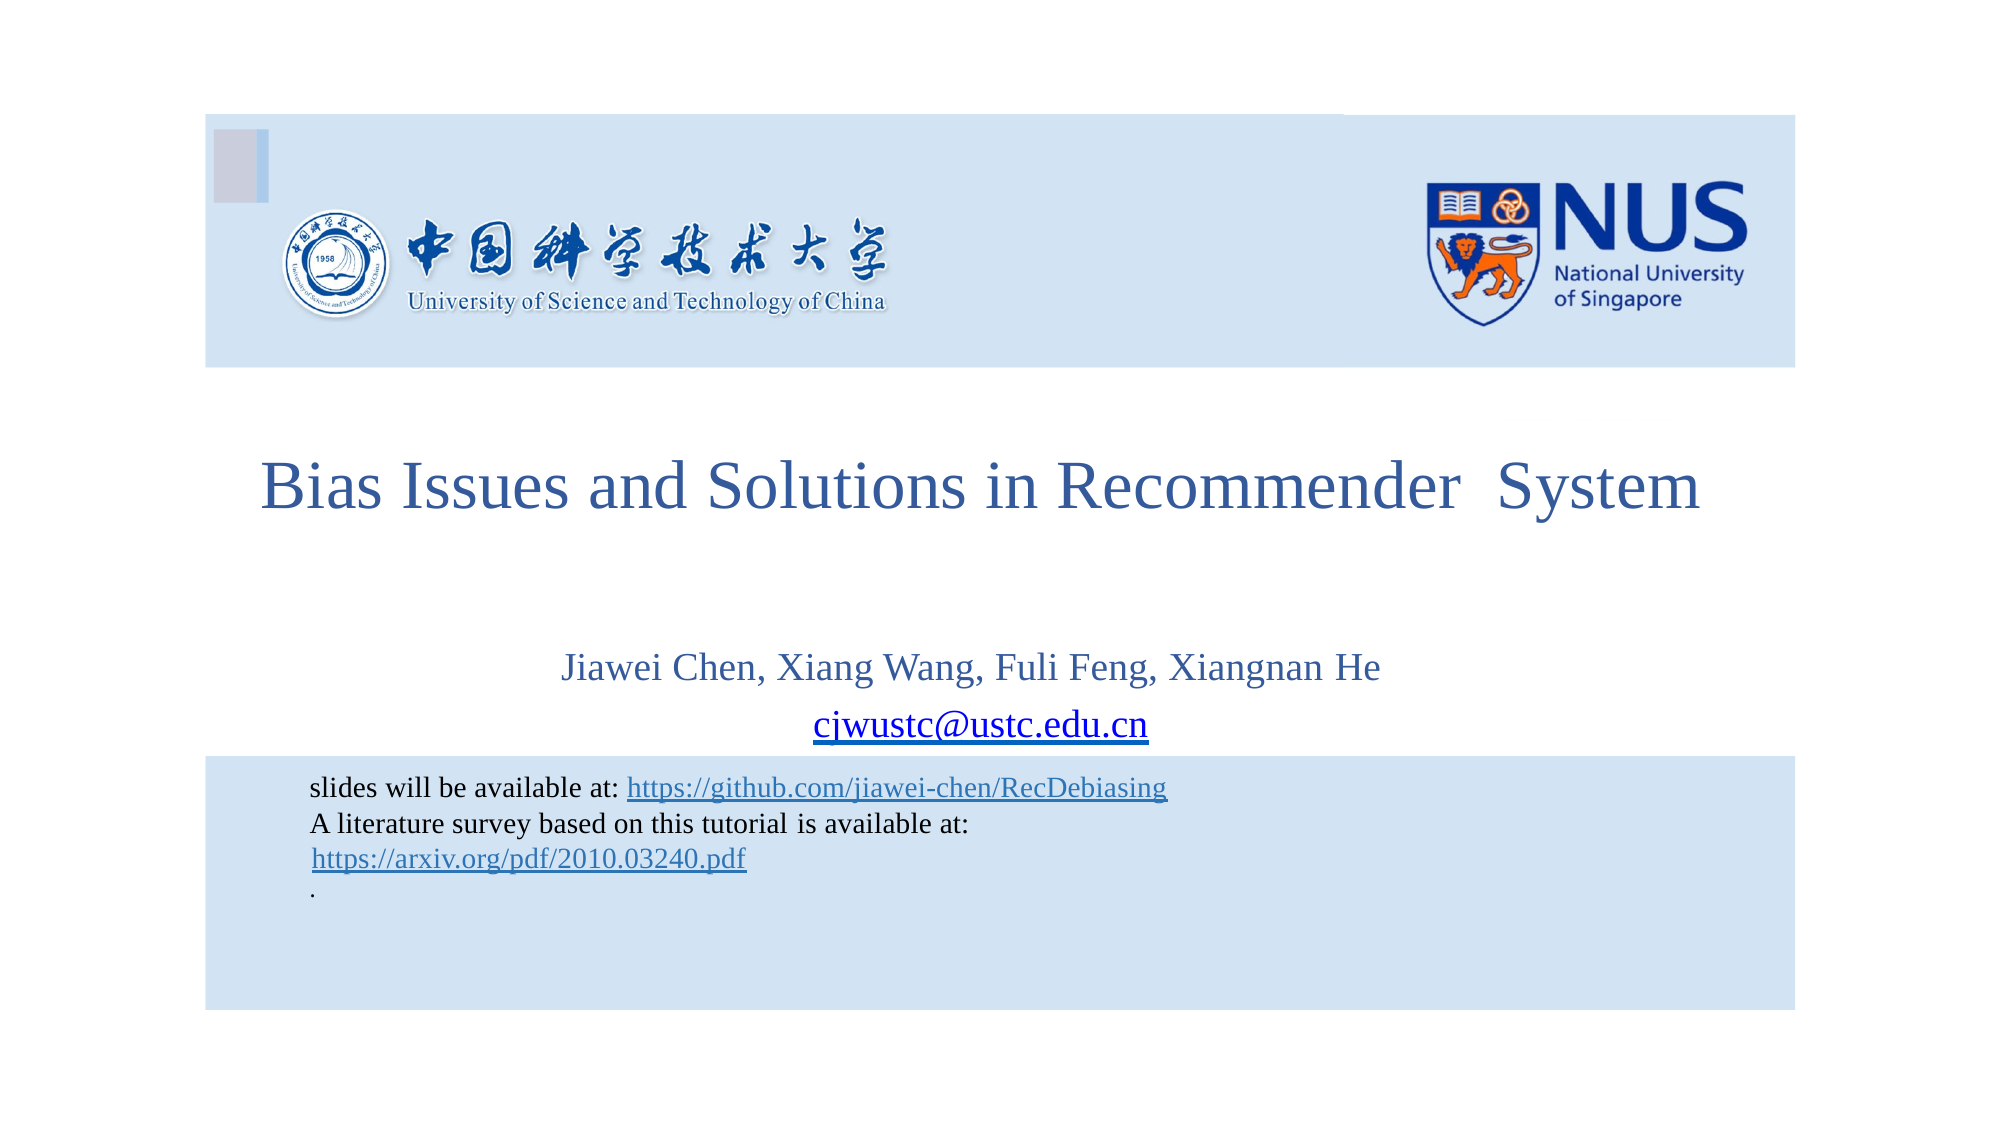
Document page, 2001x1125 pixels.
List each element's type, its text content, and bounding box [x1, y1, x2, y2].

text_box Jiawei Chen, Xiang Wang, Fuli Feng, Xiangnan He cjwustc@ustc.edu.cn slides will be available at: https://github.com/jiawei-chen/RecDebiasing A literature survey based on this tutorial is available at: https://arxiv.org/pdf/2010.03240.pdf . [309, 629, 1418, 902]
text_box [204, 114, 1796, 423]
title Bias Issues and Solutions in Recommender System [212, 437, 1788, 628]
text_box [204, 756, 1796, 1010]
